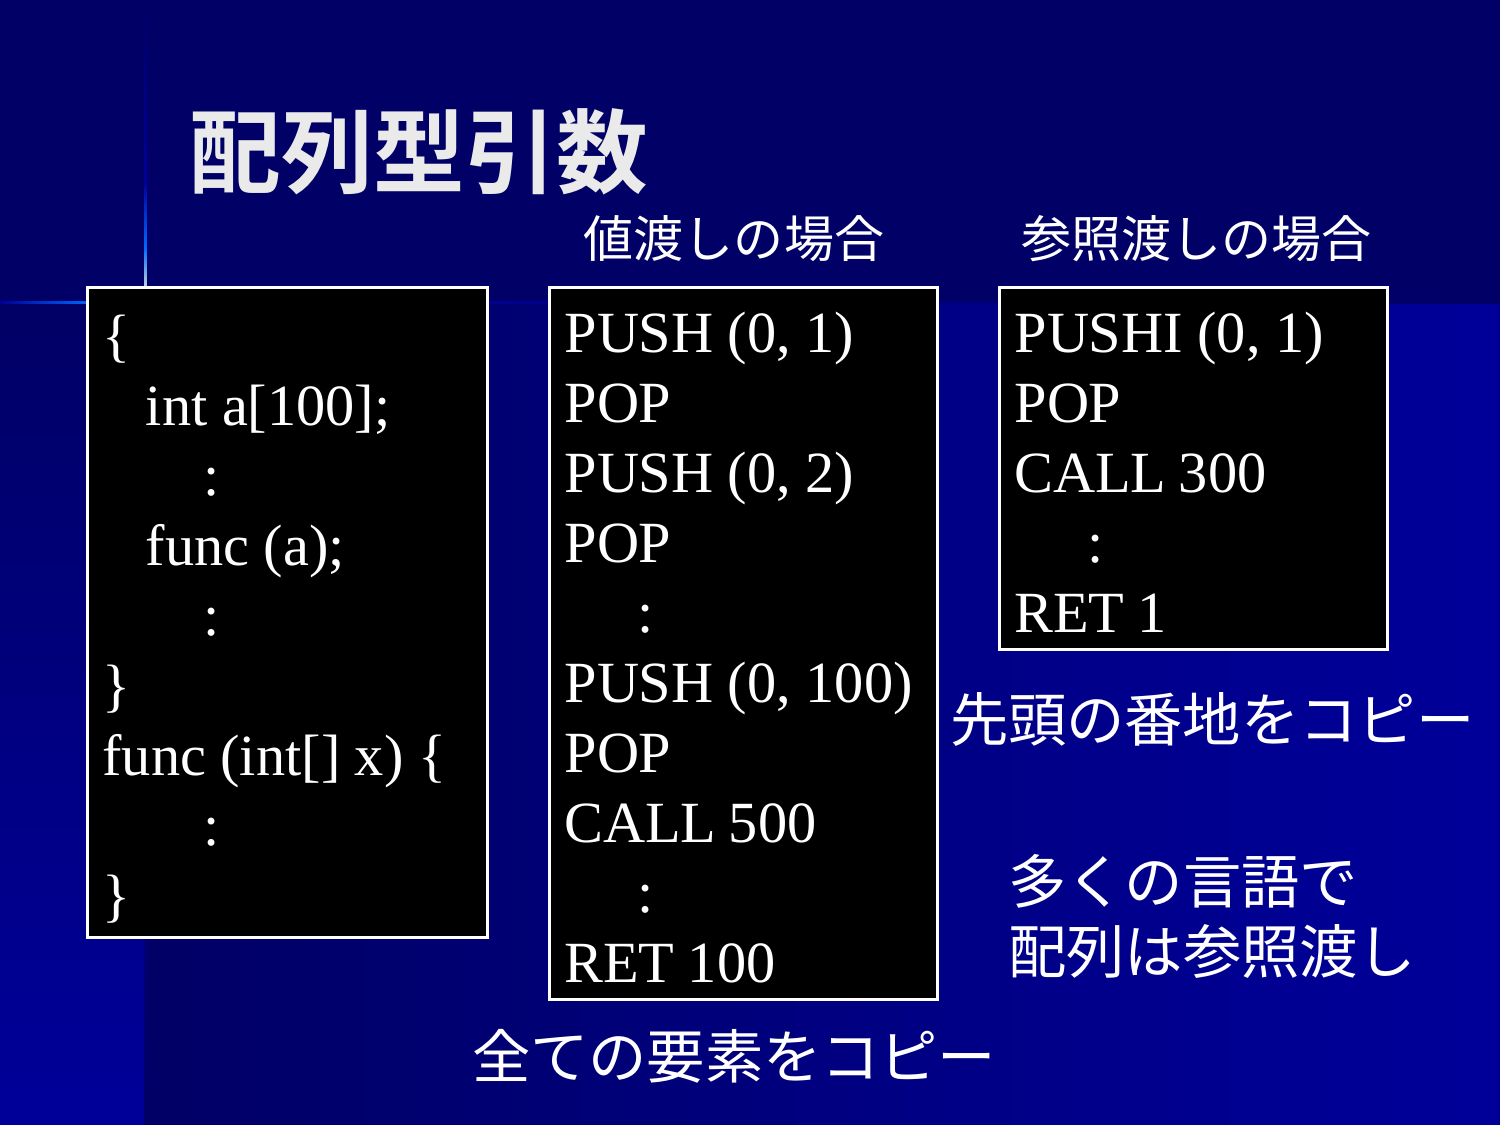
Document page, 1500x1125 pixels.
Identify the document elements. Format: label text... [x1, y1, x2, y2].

text_box 先頭の番地をコピー [941, 675, 1489, 761]
text_box 全ての要素をコピー [457, 1012, 1012, 1098]
text_box 多くの言語で 配列は参照渡し [993, 837, 1431, 993]
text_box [549, 199, 938, 1001]
text_box { int a[100]; : func (a); : } func (int[] x) { : } [87, 287, 488, 938]
title 配列型引数 [174, 49, 1413, 251]
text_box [999, 199, 1388, 651]
